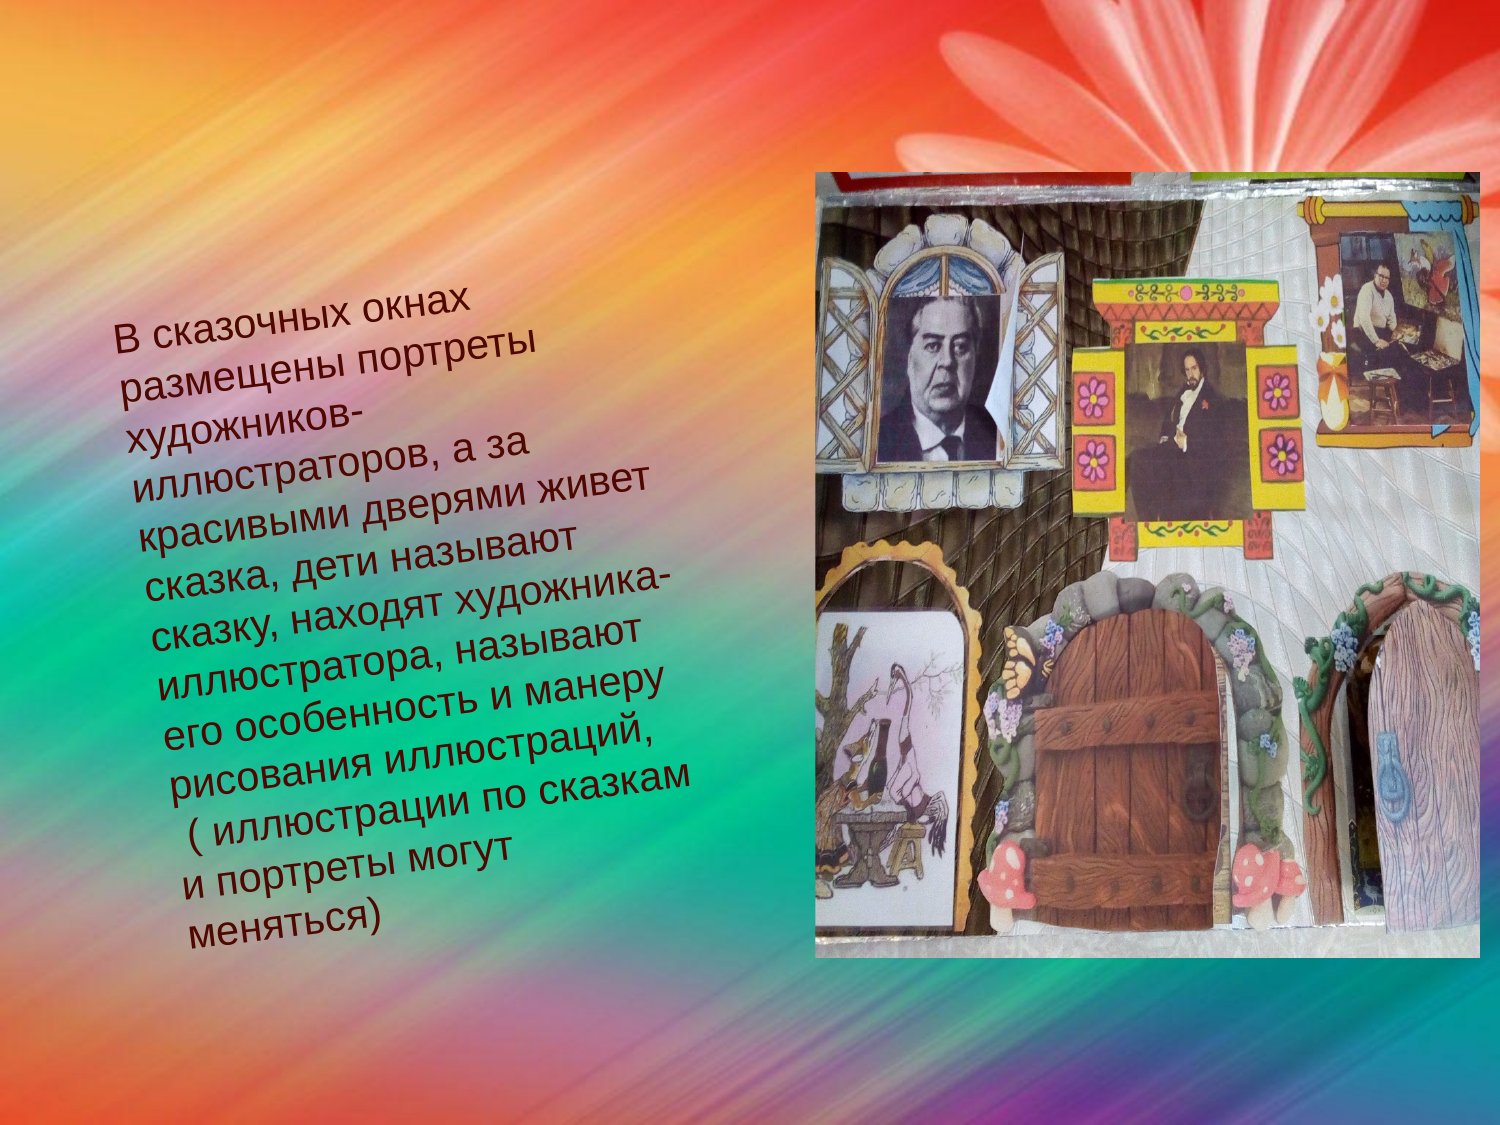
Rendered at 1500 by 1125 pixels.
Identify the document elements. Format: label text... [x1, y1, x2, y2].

text_box В сказочных окнах размещены портреты художников-иллюстраторов, а за красивыми дверями живет сказка, дети называют сказку, находят художника-иллюстратора, называют его особенность и манеру рисования иллюстраций, ( иллюстрации по сказкам и портреты могут меняться) [94, 236, 742, 968]
picture [0, 0, 1500, 1125]
